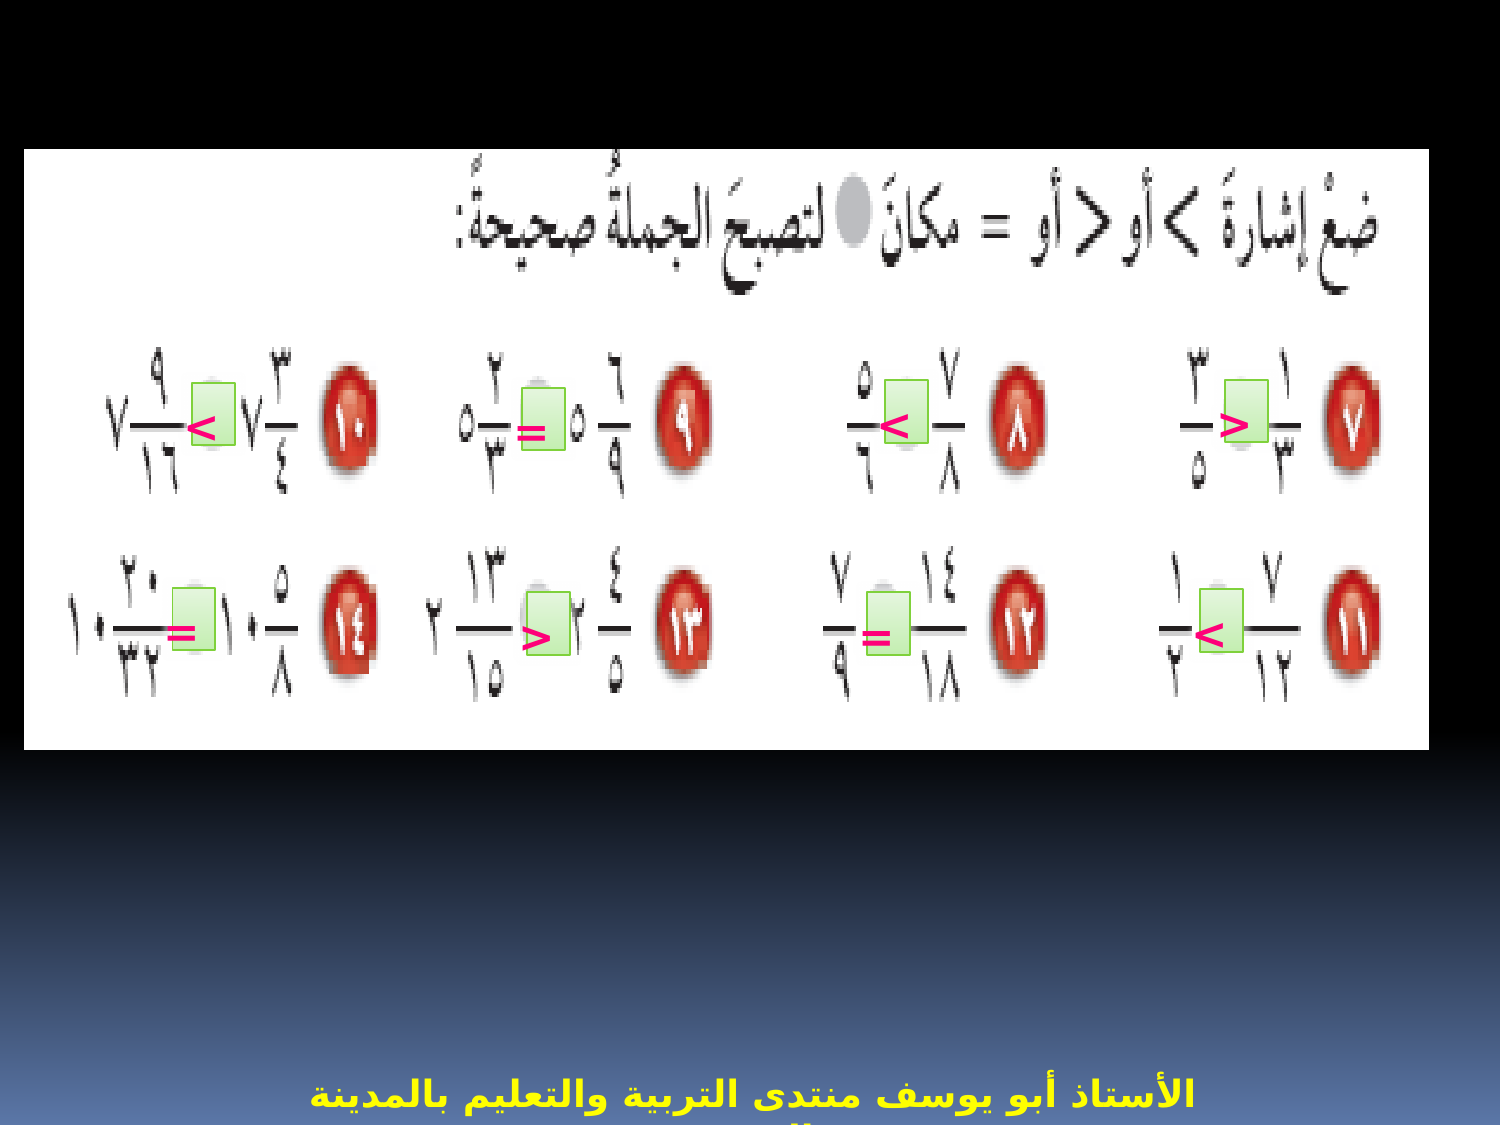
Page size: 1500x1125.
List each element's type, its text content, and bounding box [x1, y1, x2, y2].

text_box الأستاذ أبو يوسف منتدى التربية والتعليم بالمدينة المنورة [275, 1062, 1232, 1125]
picture [24, 149, 1429, 751]
